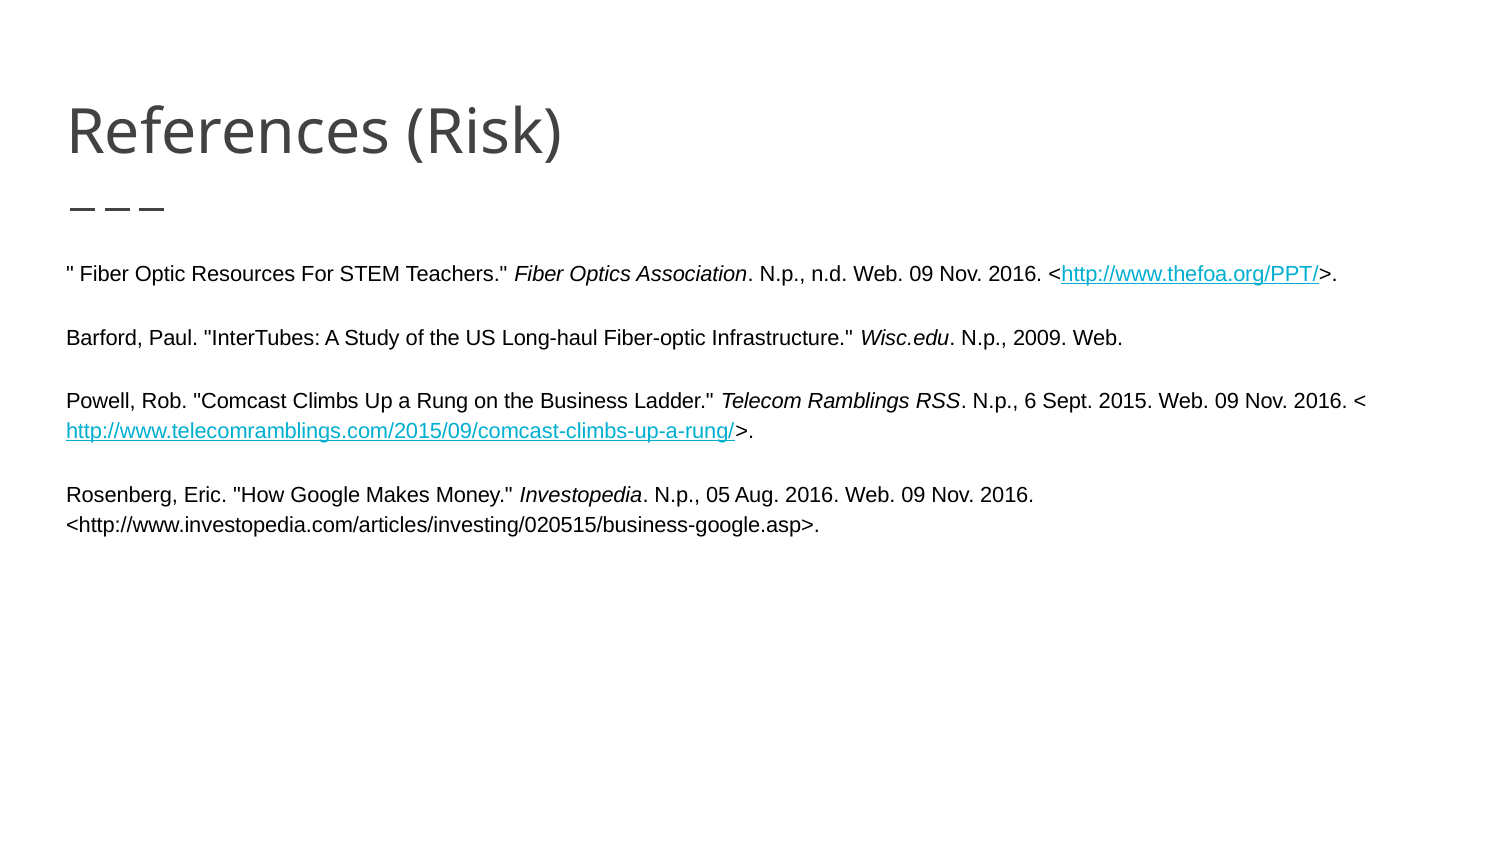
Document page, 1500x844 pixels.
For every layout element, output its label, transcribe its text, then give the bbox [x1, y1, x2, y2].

list " Fiber Optic Resources For STEM Teachers." Fiber Optics Association. N.p., n.d. Web. 09 Nov. 2016. <http://www.thefoa.org/PPT/>. Barford, Paul. "InterTubes: A Study of the US Long-haul Fiber-optic Infrastructure." Wisc.edu. N.p., 2009. Web. Powell, Rob. "Comcast Climbs Up a Rung on the Business Ladder." Telecom Ramblings RSS. N.p., 6 Sept. 2015. Web. 09 Nov. 2016. <http://www.telecomramblings.com/2015/09/comcast-climbs-up-a-rung/>. Rosenberg, Eric. "How Google Makes Money." Investopedia. N.p., 05 Aug. 2016. Web. 09 Nov. 2016. <http://www.investopedia.com/articles/investing/020515/business-google.asp>. [51, 240, 1449, 750]
title References (Risk) [51, 61, 1449, 182]
